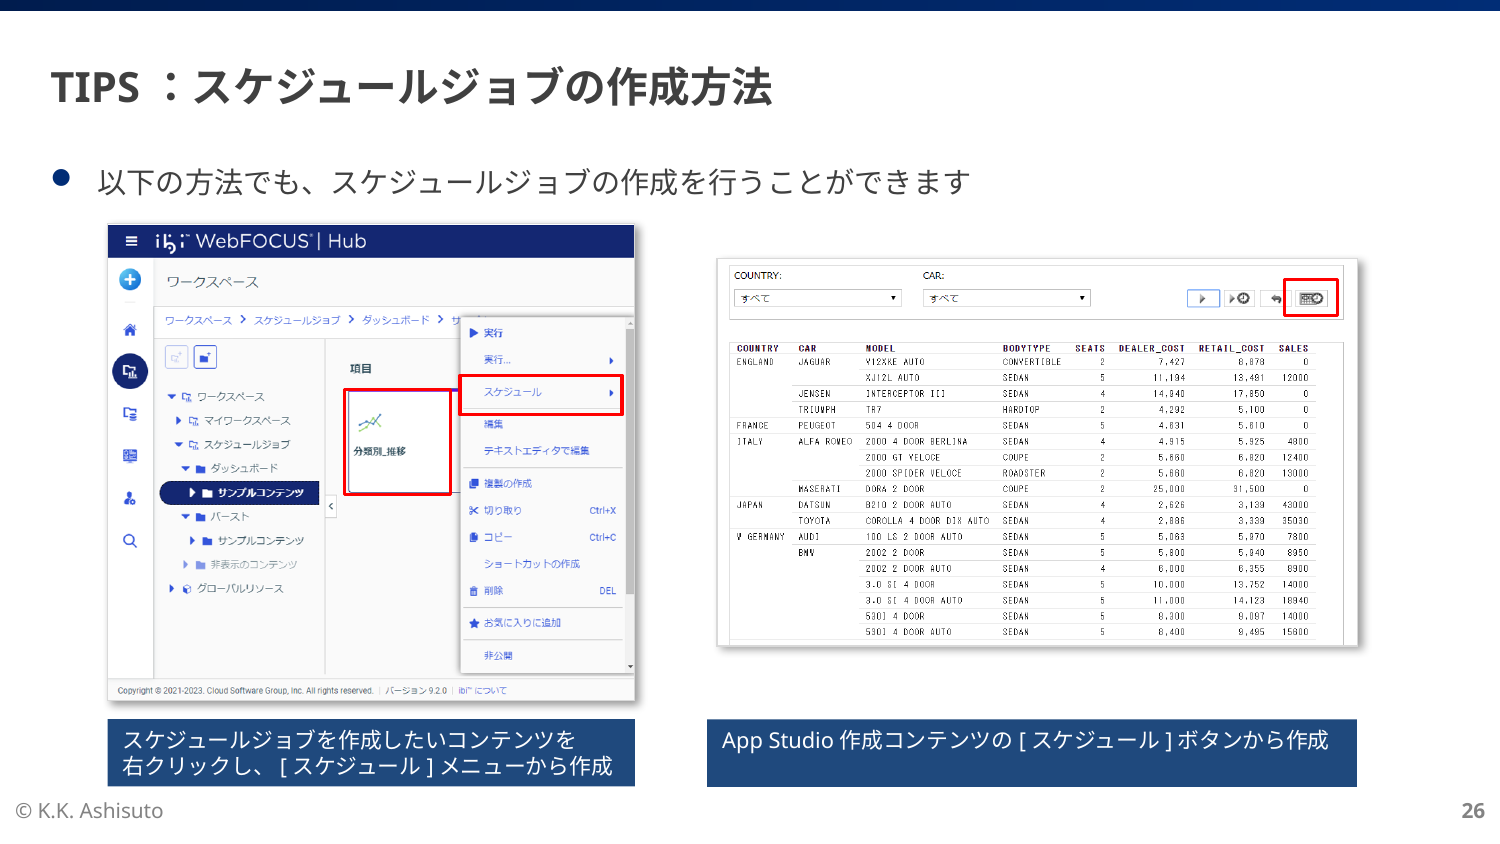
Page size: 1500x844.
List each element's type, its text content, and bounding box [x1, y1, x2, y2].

footer © K.K. Ashisuto [0, 790, 402, 836]
picture [717, 258, 1357, 646]
list 以下の方法でも、スケジュールジョブの作成を行うことができます [35, 150, 1465, 777]
picture [107, 223, 636, 702]
slide_number 26 [1409, 790, 1500, 836]
text_box スケジュールジョブを作成したいコンテンツを 右クリックし、[スケジュール]メニューから作成 [107, 719, 635, 787]
text_box App Studio作成コンテンツの[スケジュール]ボタンから作成 [707, 719, 1357, 787]
title TIPS：スケジュールジョブの作成方法 [35, 33, 1465, 139]
